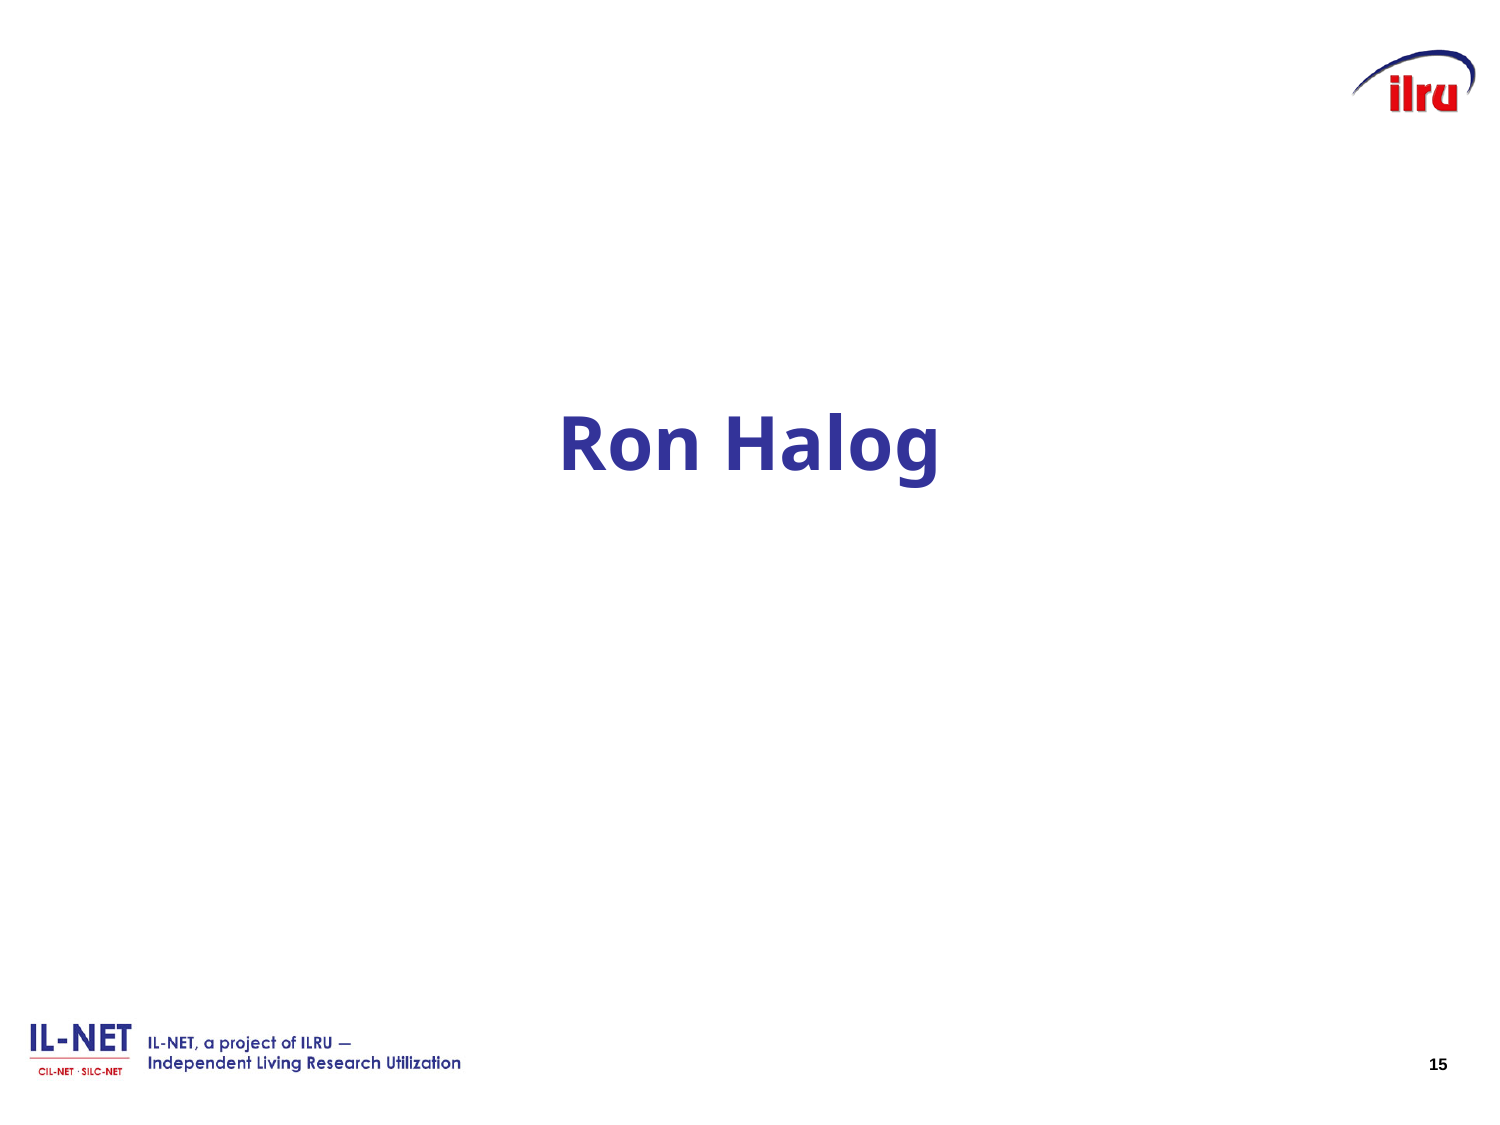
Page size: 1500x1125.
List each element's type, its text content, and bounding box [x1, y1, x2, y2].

picture [1350, 47, 1488, 113]
picture [12, 1005, 478, 1092]
title Ron Halog [87, 375, 1413, 505]
